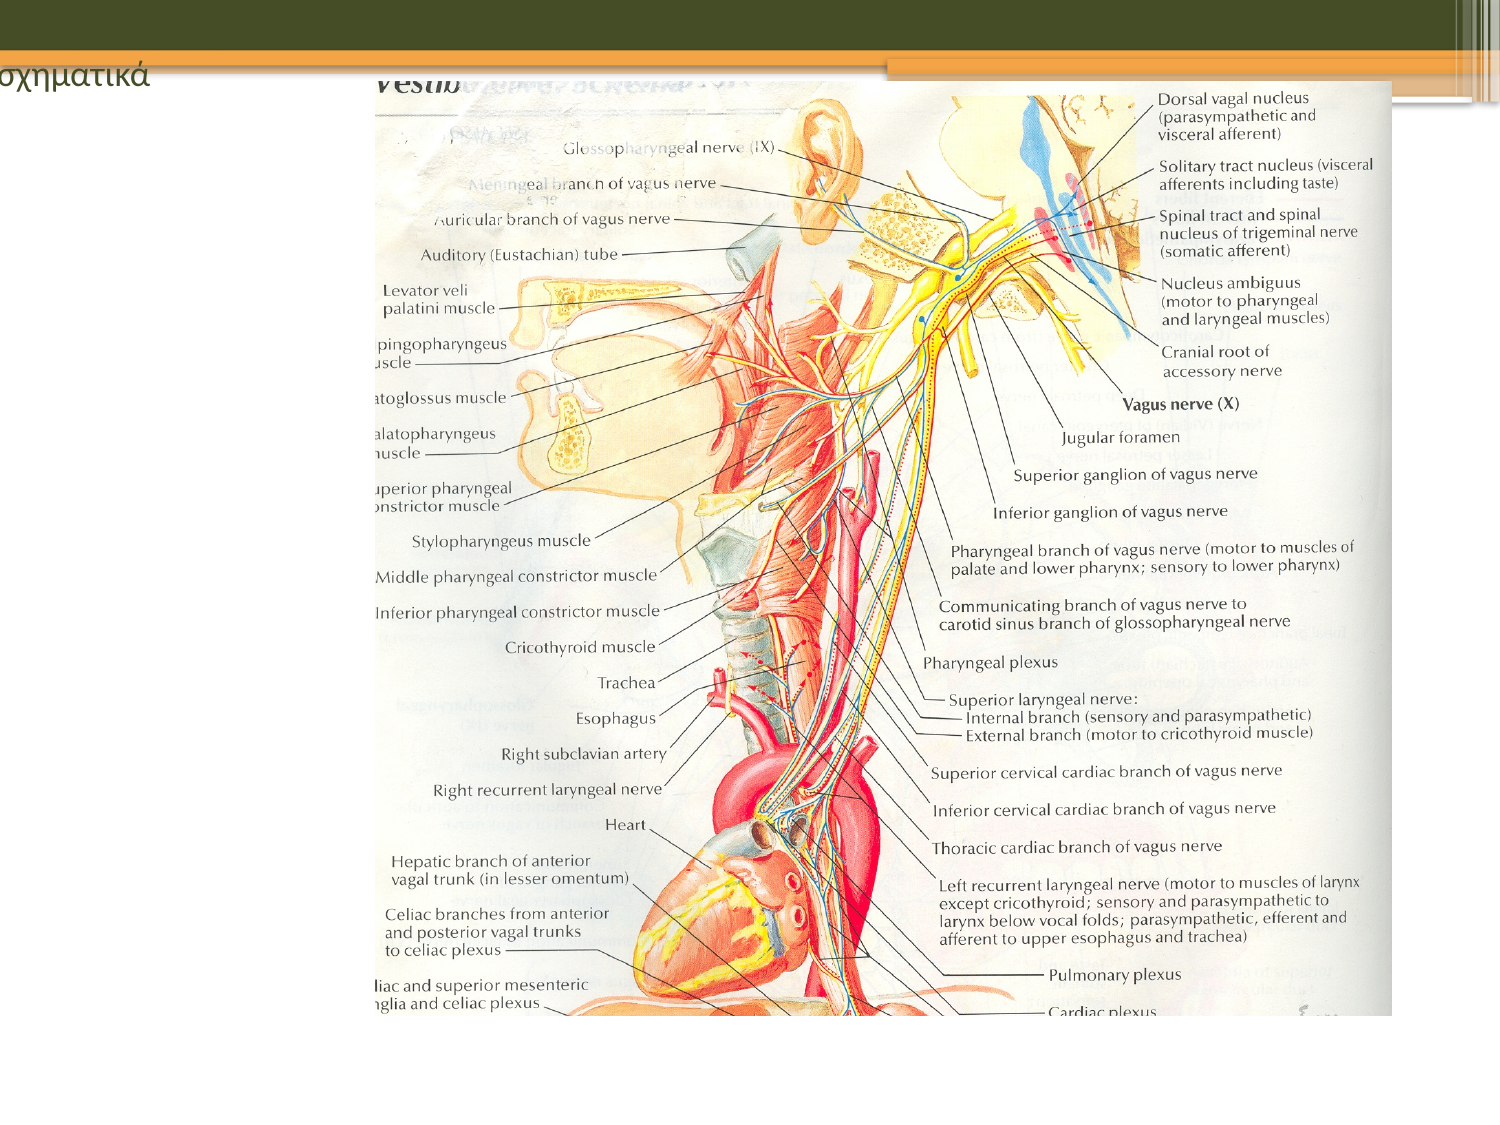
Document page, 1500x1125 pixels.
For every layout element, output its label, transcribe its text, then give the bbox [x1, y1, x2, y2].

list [374, 81, 1393, 1016]
title Πνευμονογαστρικό σχηματικά [0, 0, 331, 102]
